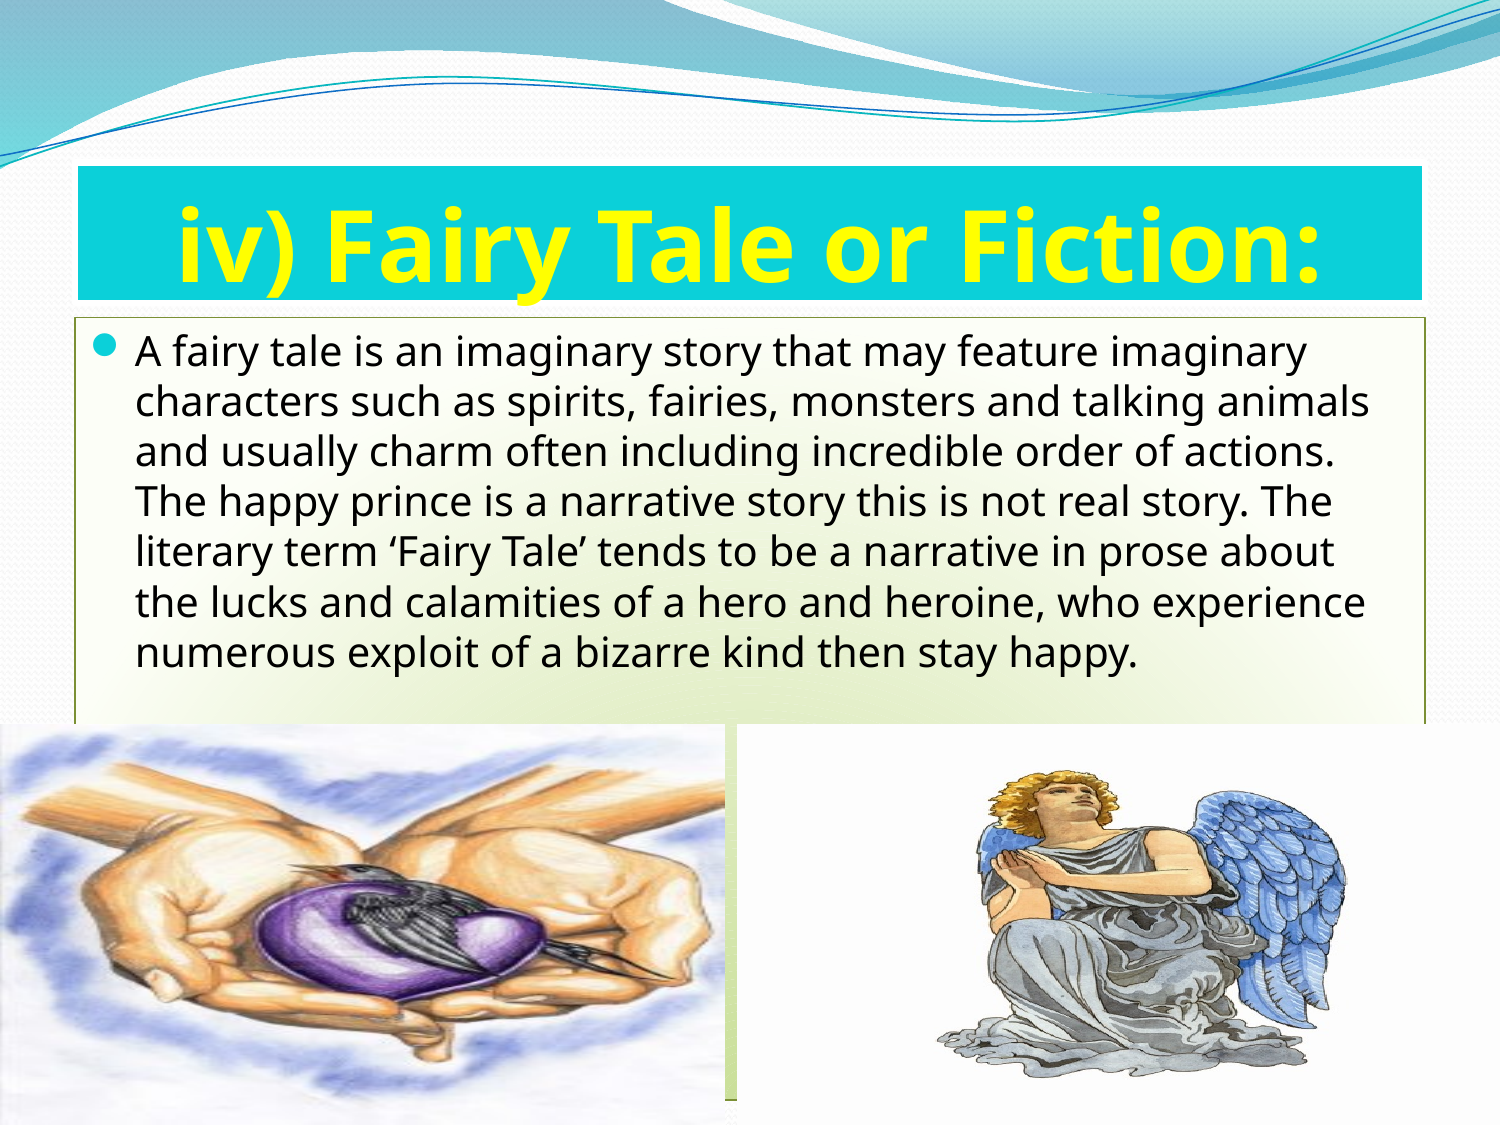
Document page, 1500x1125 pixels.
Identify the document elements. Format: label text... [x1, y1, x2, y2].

picture [737, 724, 1500, 1125]
title iv) Fairy Tale or Fiction: [72, 159, 1428, 306]
picture [0, 724, 726, 1125]
list A fairy tale is an imaginary story that may feature imaginary characters such as spirits, fairies, monsters and talking animals and usually charm often including incredible order of actions. The happy prince is a narrative story this is not real story. The literary term ‘Fairy Tale’ tends to be a narrative in prose about the lucks and calamities of a hero and heroine, who experience numerous exploit of a bizarre kind then stay happy. [74, 317, 1426, 729]
